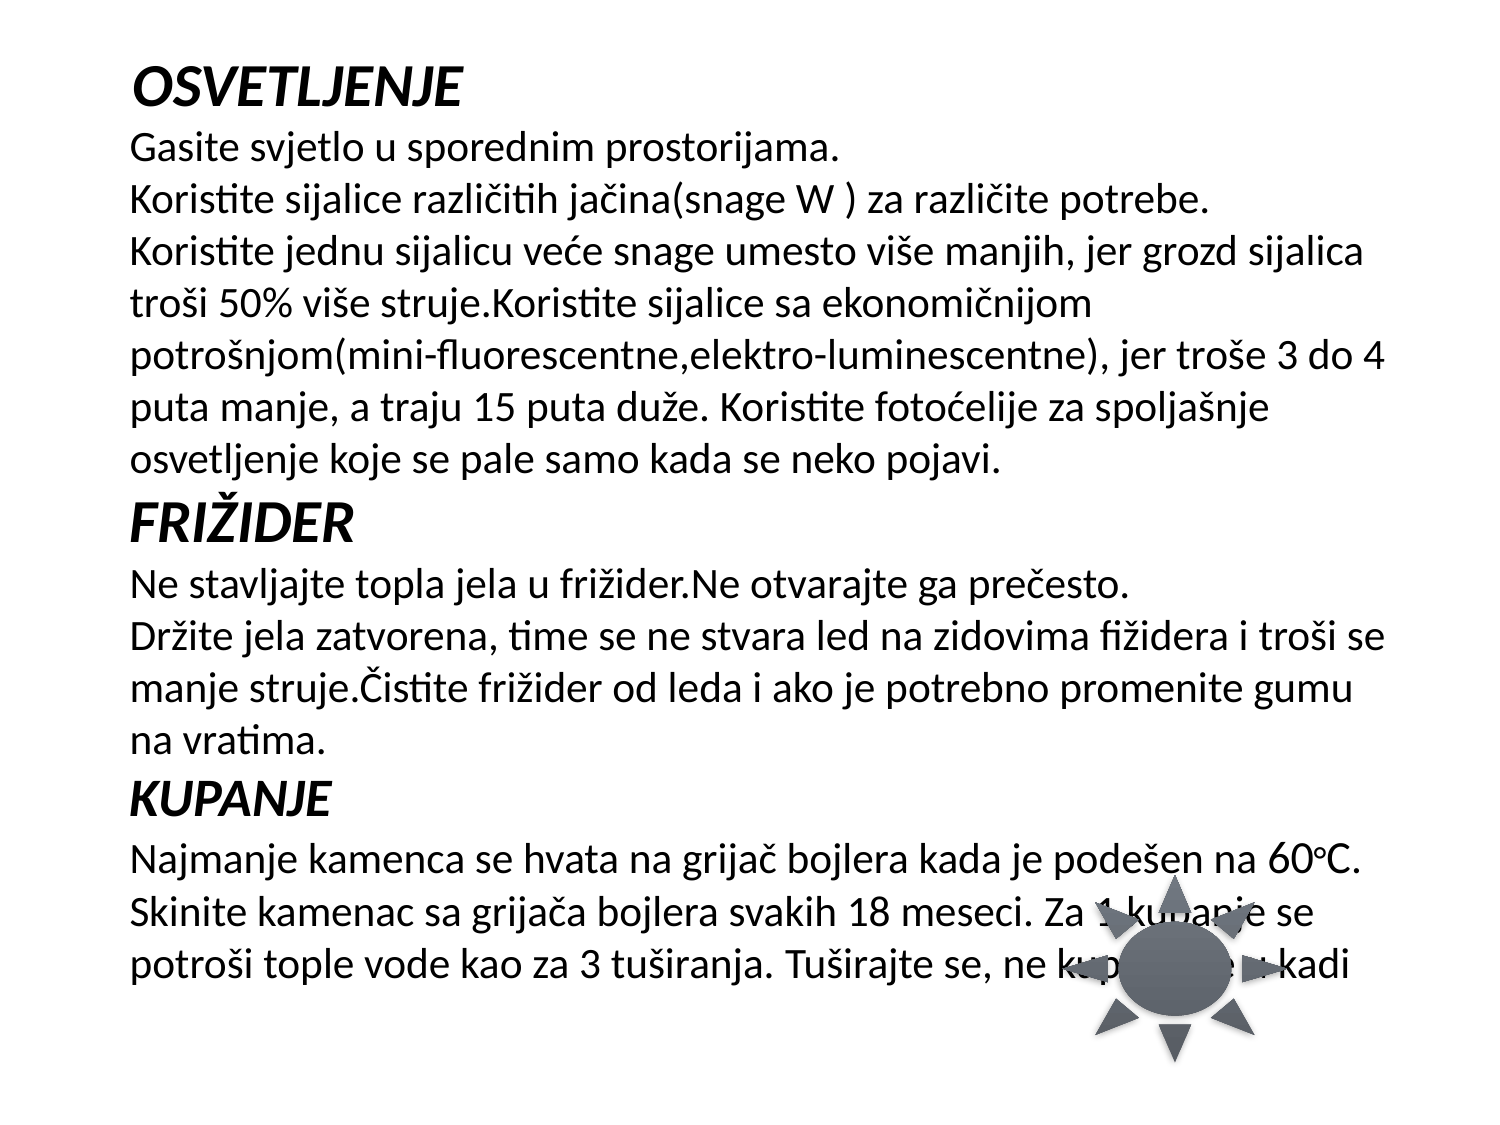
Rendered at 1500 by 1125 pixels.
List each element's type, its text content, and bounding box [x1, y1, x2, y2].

text_box [1062, 955, 1108, 983]
text_box [1158, 875, 1192, 913]
text_box [1210, 998, 1255, 1036]
text_box [1242, 955, 1288, 983]
text_box [1095, 902, 1139, 939]
text_box [1158, 1024, 1192, 1063]
text_box [1210, 902, 1255, 939]
list OSVETLJENJE Gasite svjetlo u sporednim prostorijama. Koristite sijalice različitih jačina(snage W ) za različite potrebe. Koristite jednu sijalicu veće snage umesto više manjih, jer grozd sijalica troši 50% više struje.Koristite sijalice sa ekonomičnijom potrošnjom(mini-fluorescentne,elektro-luminescentne), jer troše 3 do 4 puta manje, a traju 15 puta duže. Koristite fotoćelije za spoljašnje osvetljenje koje se pale samo kada se neko pojavi. FRIŽIDER Ne stavljajte topla jela u frižider.Ne otvarajte ga prečesto. Držite jela zatvorena, time se ne stvara led na zidovima fižidera i troši se manje struje.Čistite frižider od leda i ako je potrebno promenite gumu na vratima. KUPANJE Najmanje kamenca se hvata na grijač bojlera kada je podešen na 60°C. Skinite kamenac sa grijača bojlera svakih 18 meseci. Za 1 kupanje se potroši tople vode kao za 3 tuširanja. Tuširajte se, ne kupajte se u kadi [62, 37, 1413, 1013]
text_box [1095, 998, 1139, 1036]
text_box [1118, 921, 1232, 1016]
